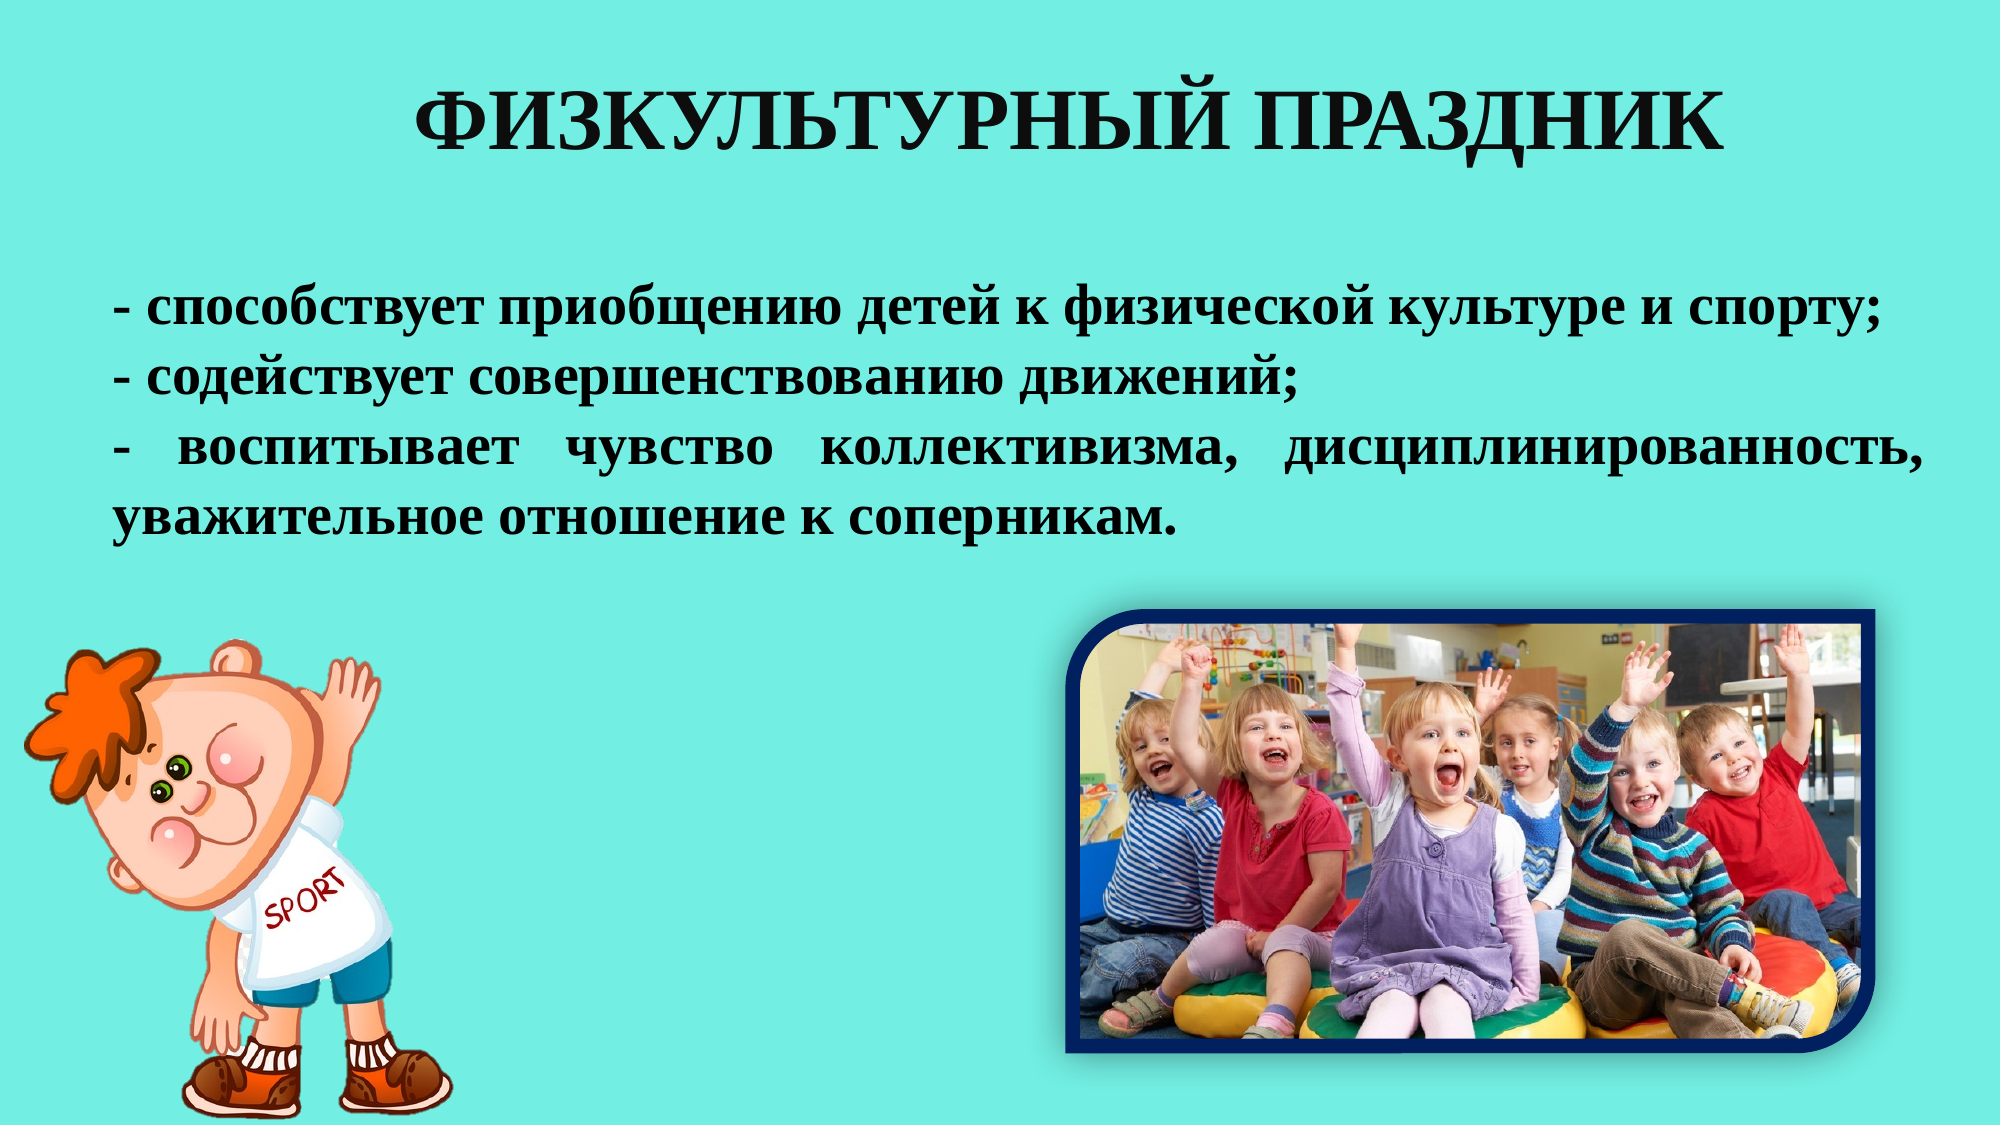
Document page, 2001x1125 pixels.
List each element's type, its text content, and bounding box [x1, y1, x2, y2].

picture [1072, 616, 1869, 1046]
picture [24, 639, 503, 1125]
text_box - способствует приобщению детей к физической культуре и спорту; - содействует совершенствованию движений; - воспитывает чувство коллективизма, дисциплинированность, уважительное отношение к соперникам. [97, 258, 1939, 554]
text_box ФИЗКУЛЬТУРНЫЙ ПРАЗДНИК [134, 54, 1939, 175]
